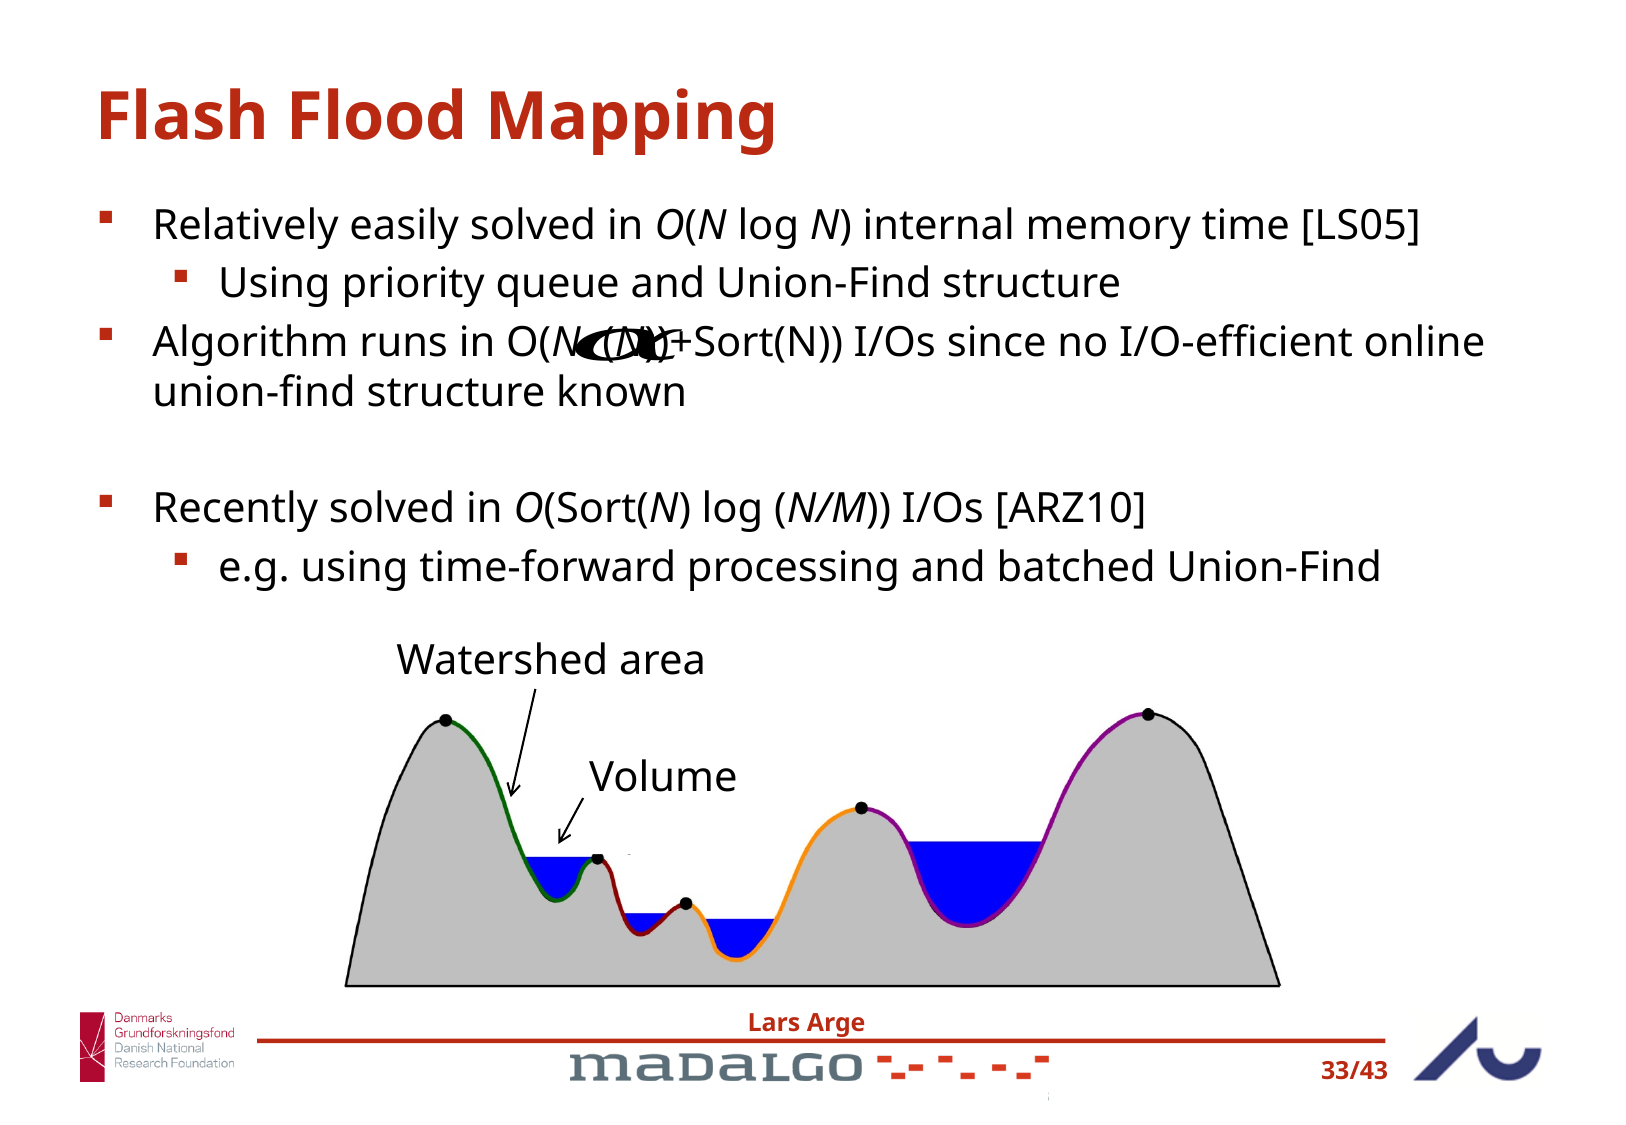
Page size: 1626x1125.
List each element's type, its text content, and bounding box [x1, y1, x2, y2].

list Relatively easily solved in O(N log N) internal memory time [LS05] Using priority queue and Union-Find structure Algorithm runs in O(N (N))+Sort(N)) I/Os since no I/O-efficient online union-find structure known Recently solved in O(Sort(N) log (N/M)) I/Os [ARZ10] e.g. using time-forward processing and batched Union-Find [80, 190, 1625, 971]
picture [80, 1012, 234, 1082]
title Flash Flood Mapping [79, 54, 1543, 171]
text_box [510, 688, 536, 798]
picture [570, 1053, 1049, 1101]
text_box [558, 797, 584, 845]
picture [343, 707, 1282, 988]
picture [1413, 1012, 1543, 1087]
text_box Watershed area [381, 625, 722, 691]
